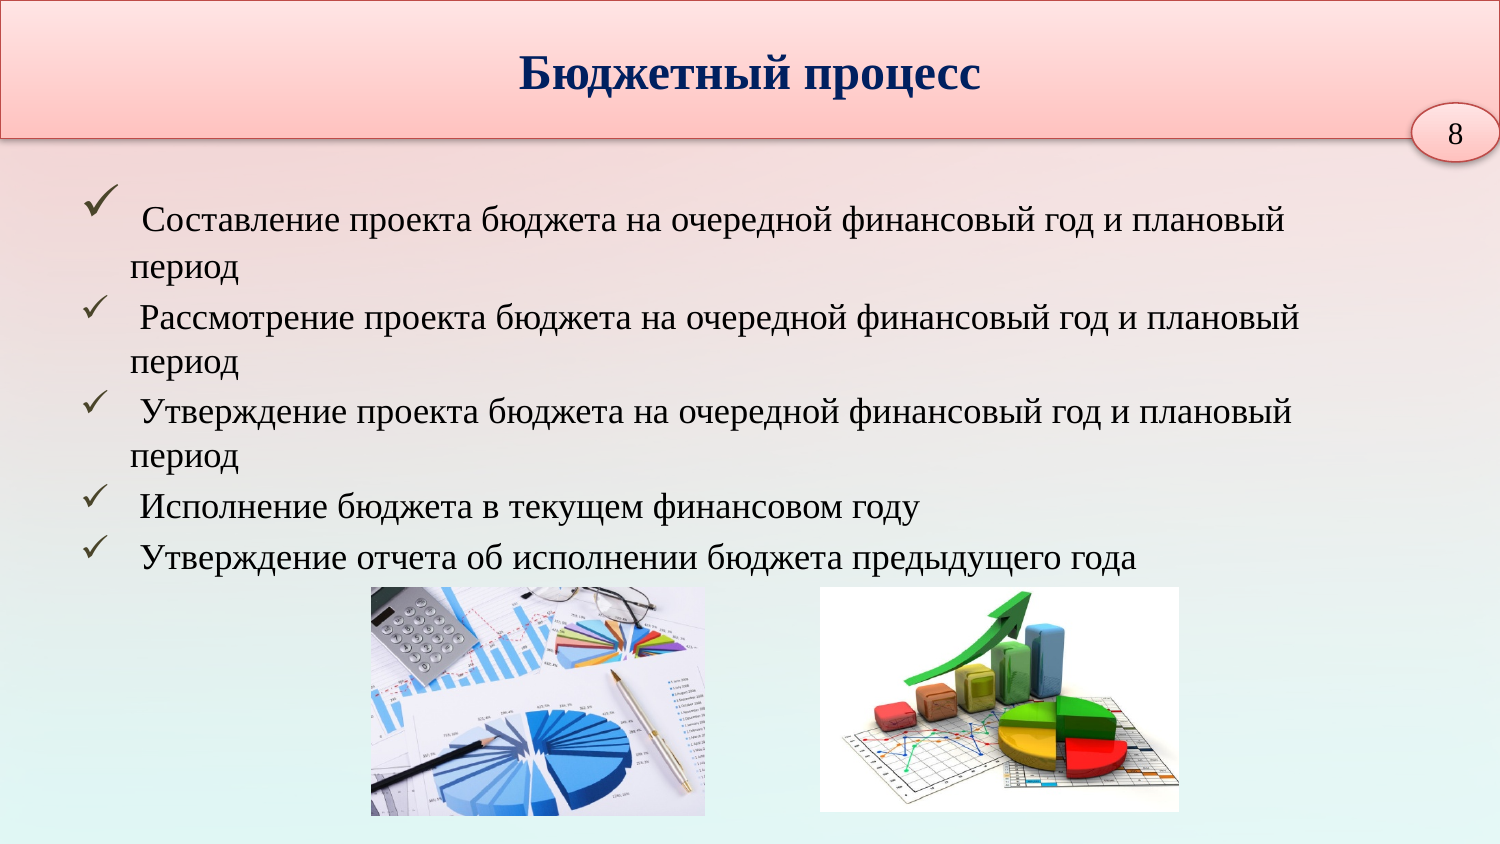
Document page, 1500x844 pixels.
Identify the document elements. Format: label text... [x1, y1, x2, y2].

picture [371, 586, 706, 816]
picture [820, 586, 1180, 812]
list Составление проекта бюджета на очередной финансовый год и плановый период Рассмотрение проекта бюджета на очередной финансовый год и плановый период Утверждение проекта бюджета на очередной финансовый год и плановый период Исполнение бюджета в текущем финансовом году Утверждение отчета об исполнении бюджета предыдущего года [64, 173, 1388, 588]
text_box 8 [1410, 102, 1500, 163]
text_box Бюджетный процесс [0, 0, 1500, 139]
